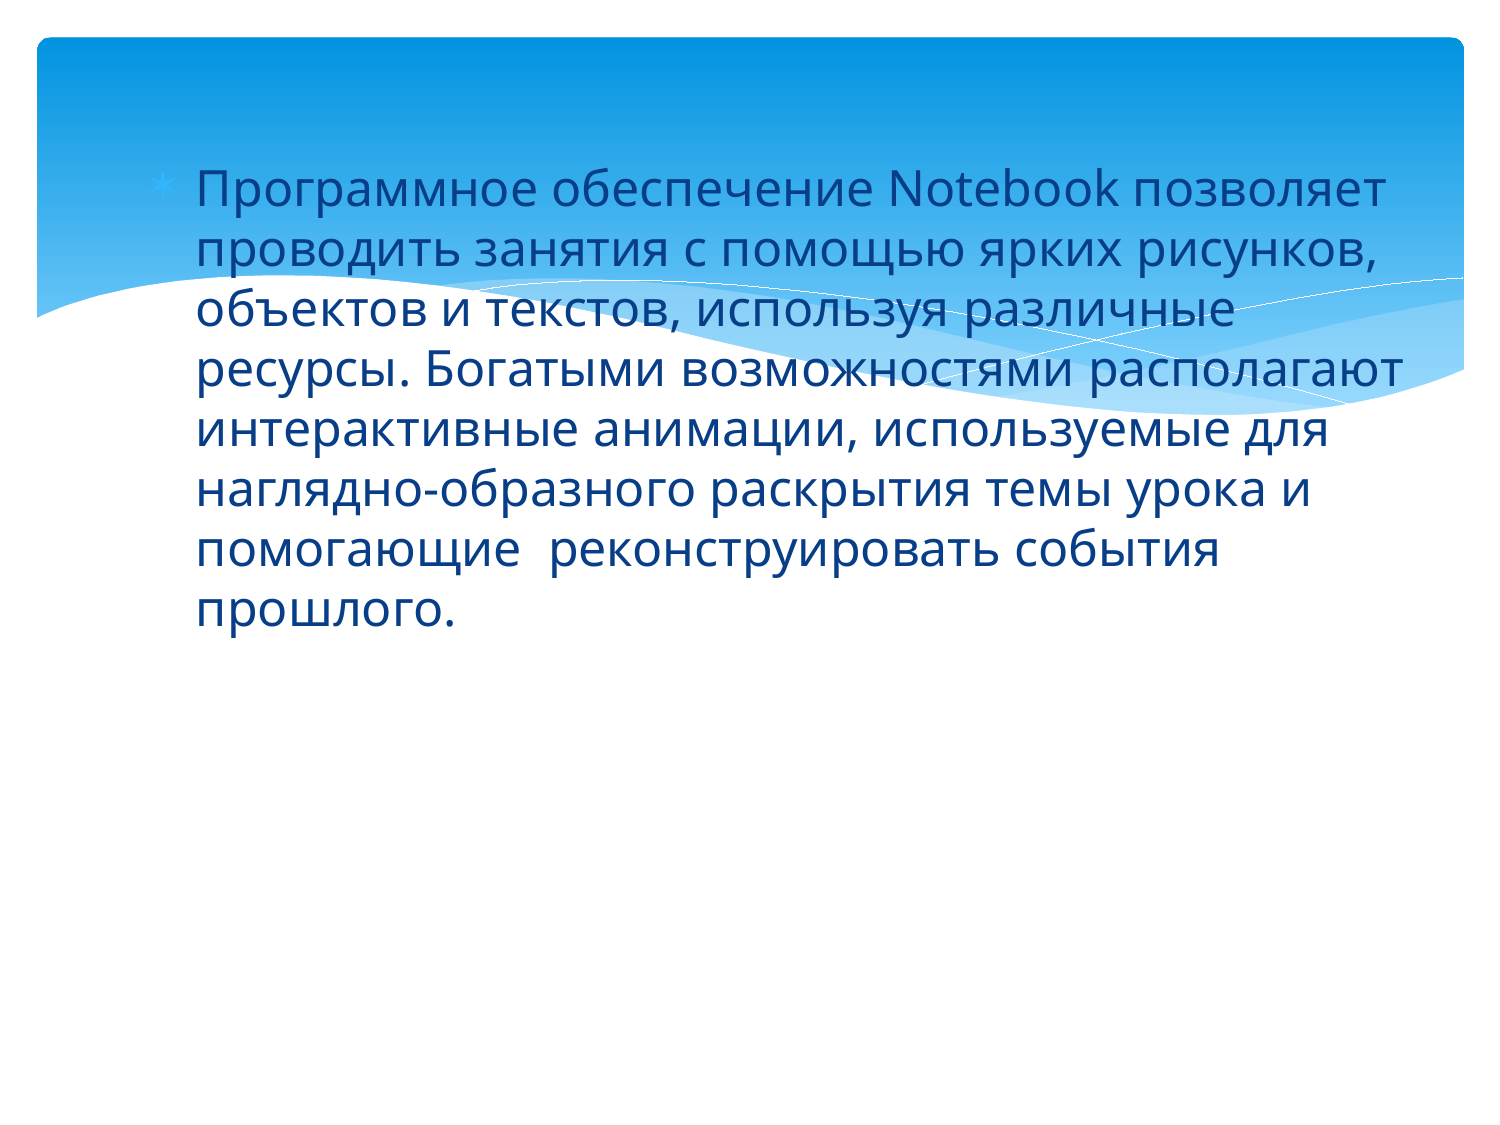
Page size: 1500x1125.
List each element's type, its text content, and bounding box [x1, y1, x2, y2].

list Программное обеспечение Notebook позволяет проводить занятия с помощью ярких рисунков, объектов и текстов, используя различные ресурсы. Богатыми возможностями располагают интерактивные анимации, используемые для наглядно-образного раскрытия темы урока и помогающие реконструировать события прошлого. [135, 149, 1447, 894]
